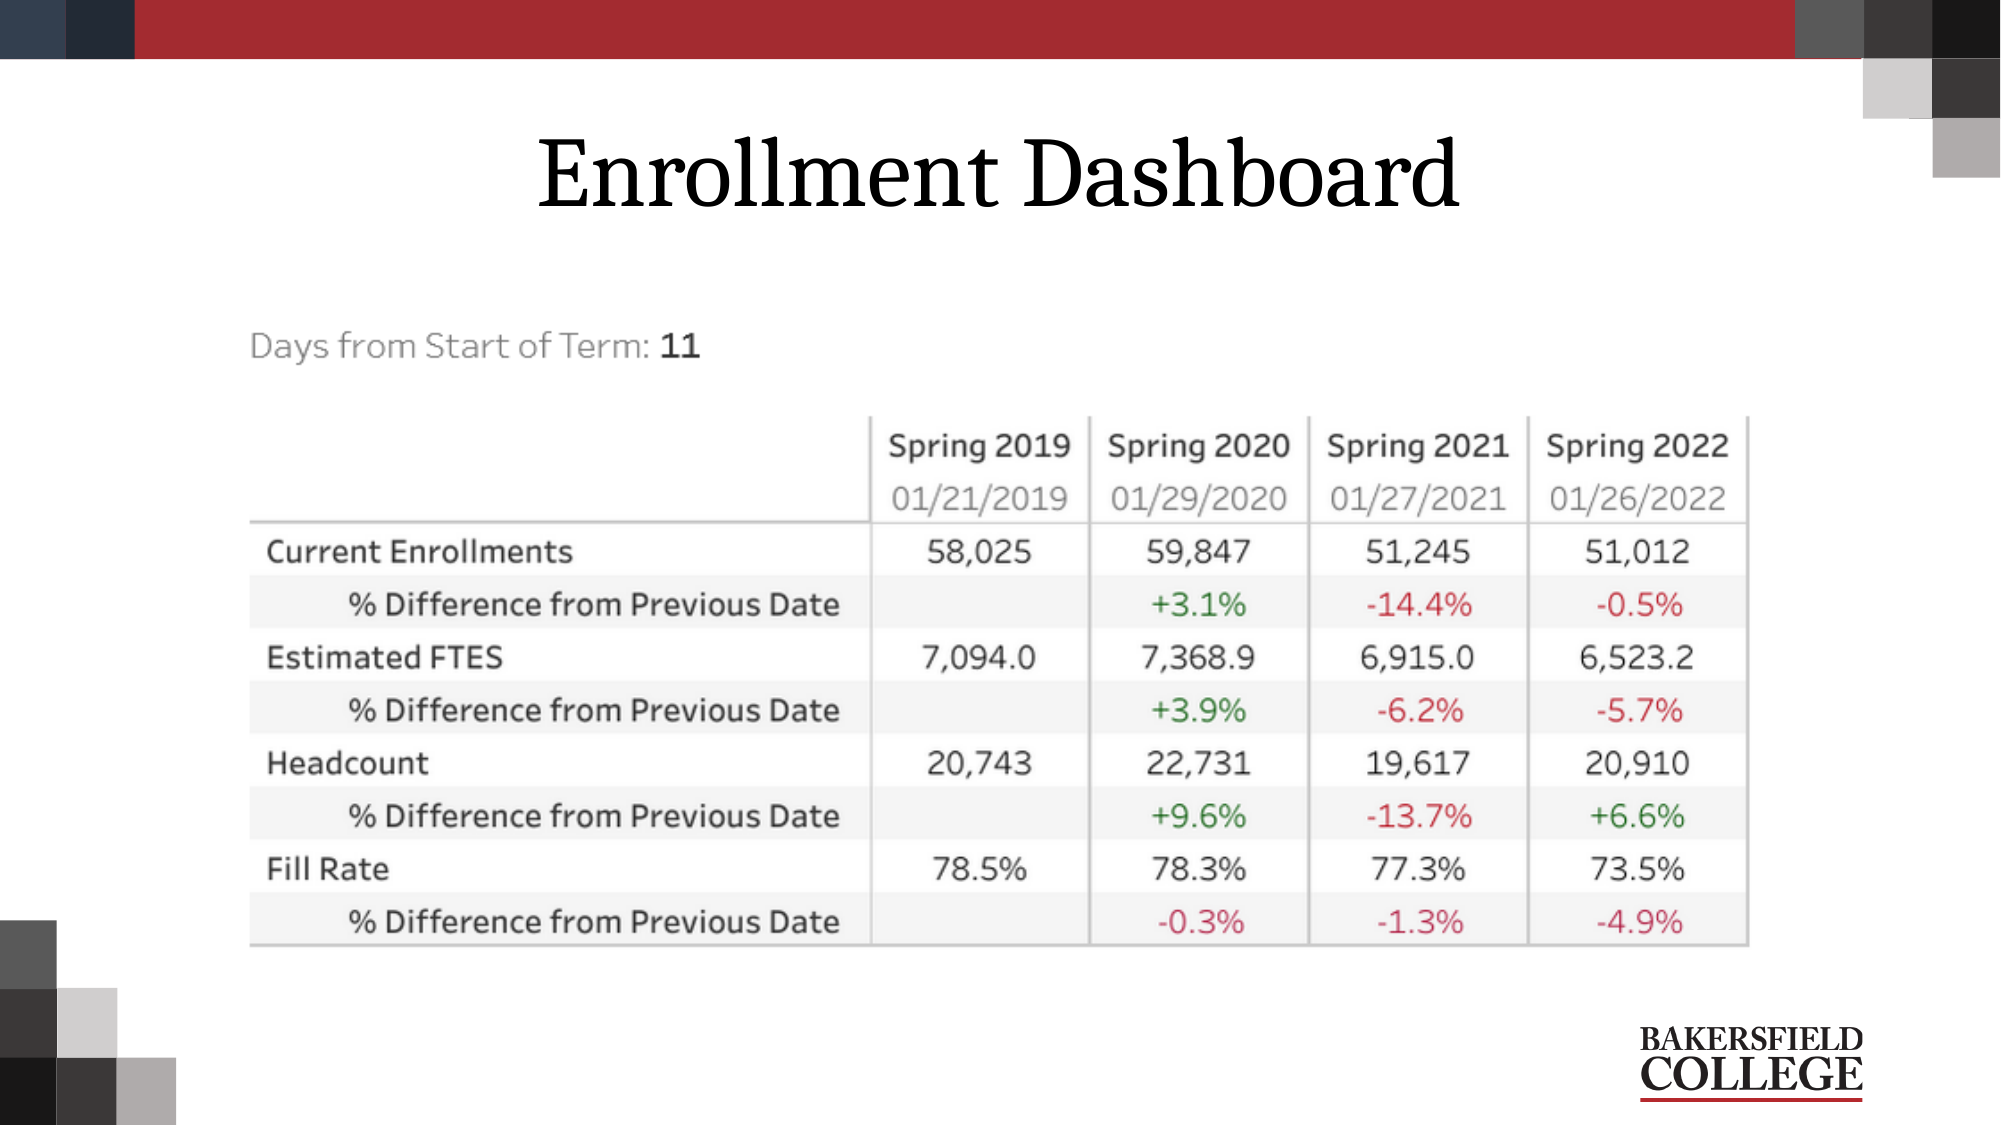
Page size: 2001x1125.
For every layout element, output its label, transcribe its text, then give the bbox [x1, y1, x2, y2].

picture [242, 321, 1757, 958]
title Enrollment Dashboard [137, 71, 1863, 278]
